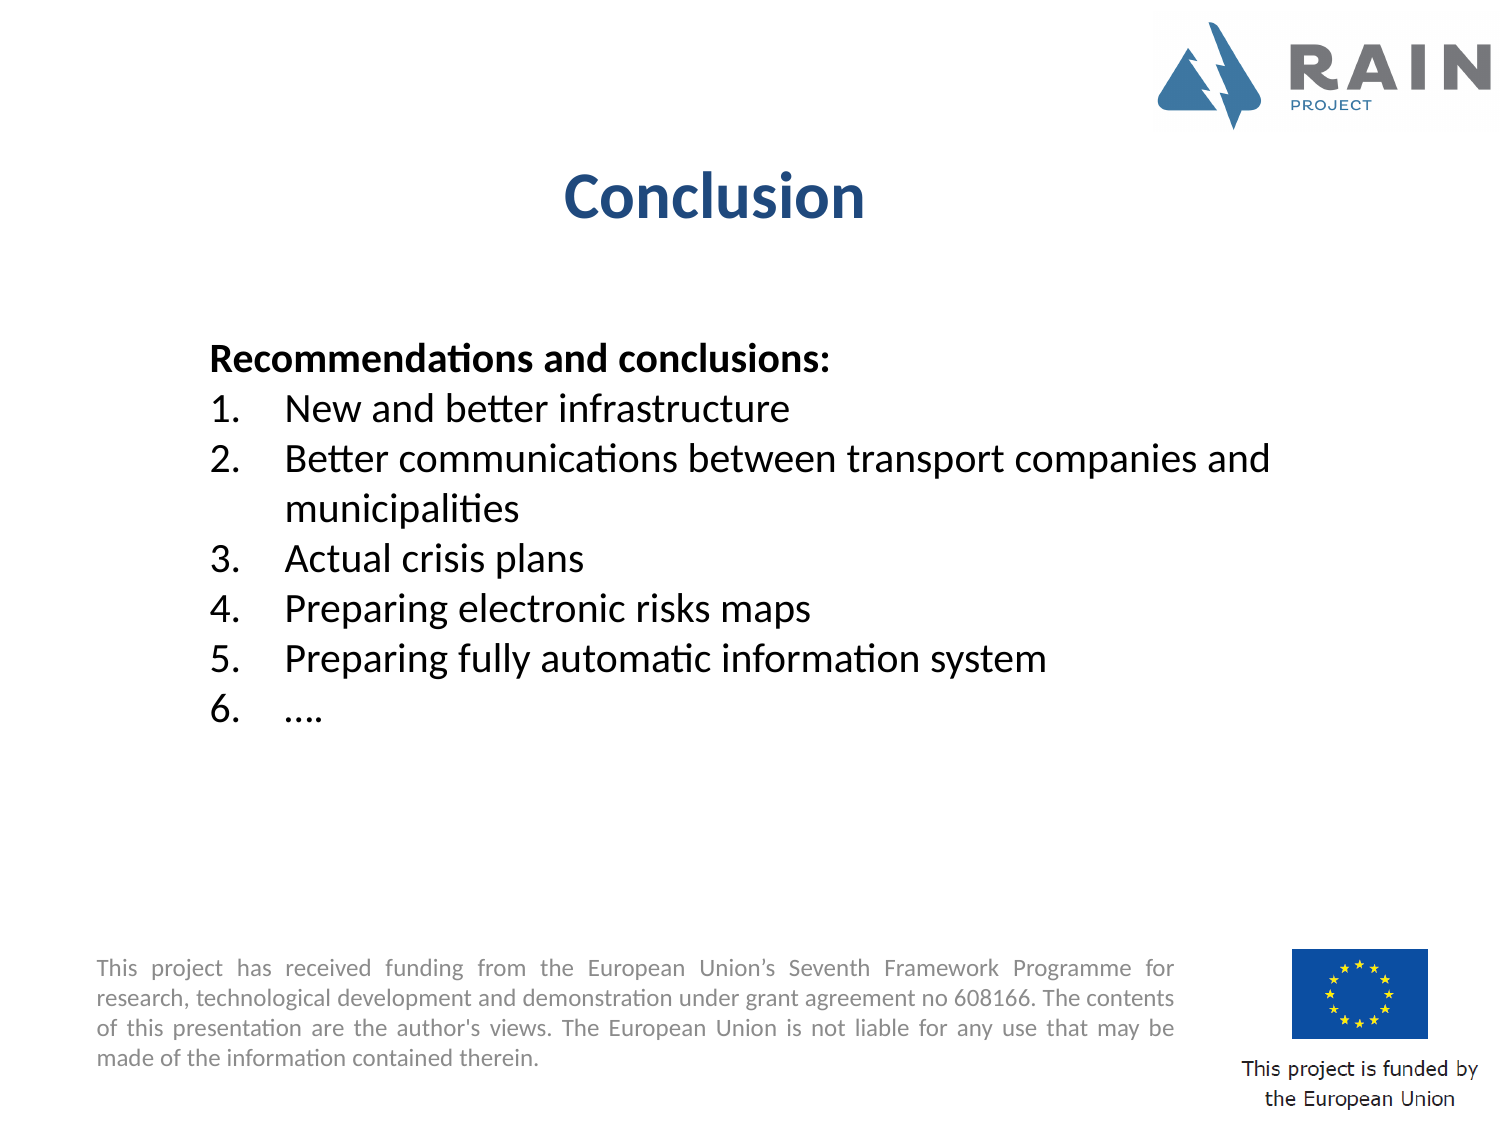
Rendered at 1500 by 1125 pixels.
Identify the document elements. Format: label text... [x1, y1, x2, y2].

footer This project has received funding from the European Union’s Seventh Framework Programme for research, technological development and demonstration under grant agreement no 608166. The contents of this presentation are the author's views. The European Union is not liable for any use that may be made of the information contained therein. [81, 946, 1190, 1076]
title Conclusion [225, 118, 1207, 266]
picture [1153, 11, 1500, 133]
text_box Recommendations and conclusions: New and better infrastructure Better communications between transport companies and municipalities Actual crisis plans Preparing electronic risks maps Preparing fully automatic information system …. [194, 323, 1333, 789]
picture [1223, 938, 1500, 1125]
